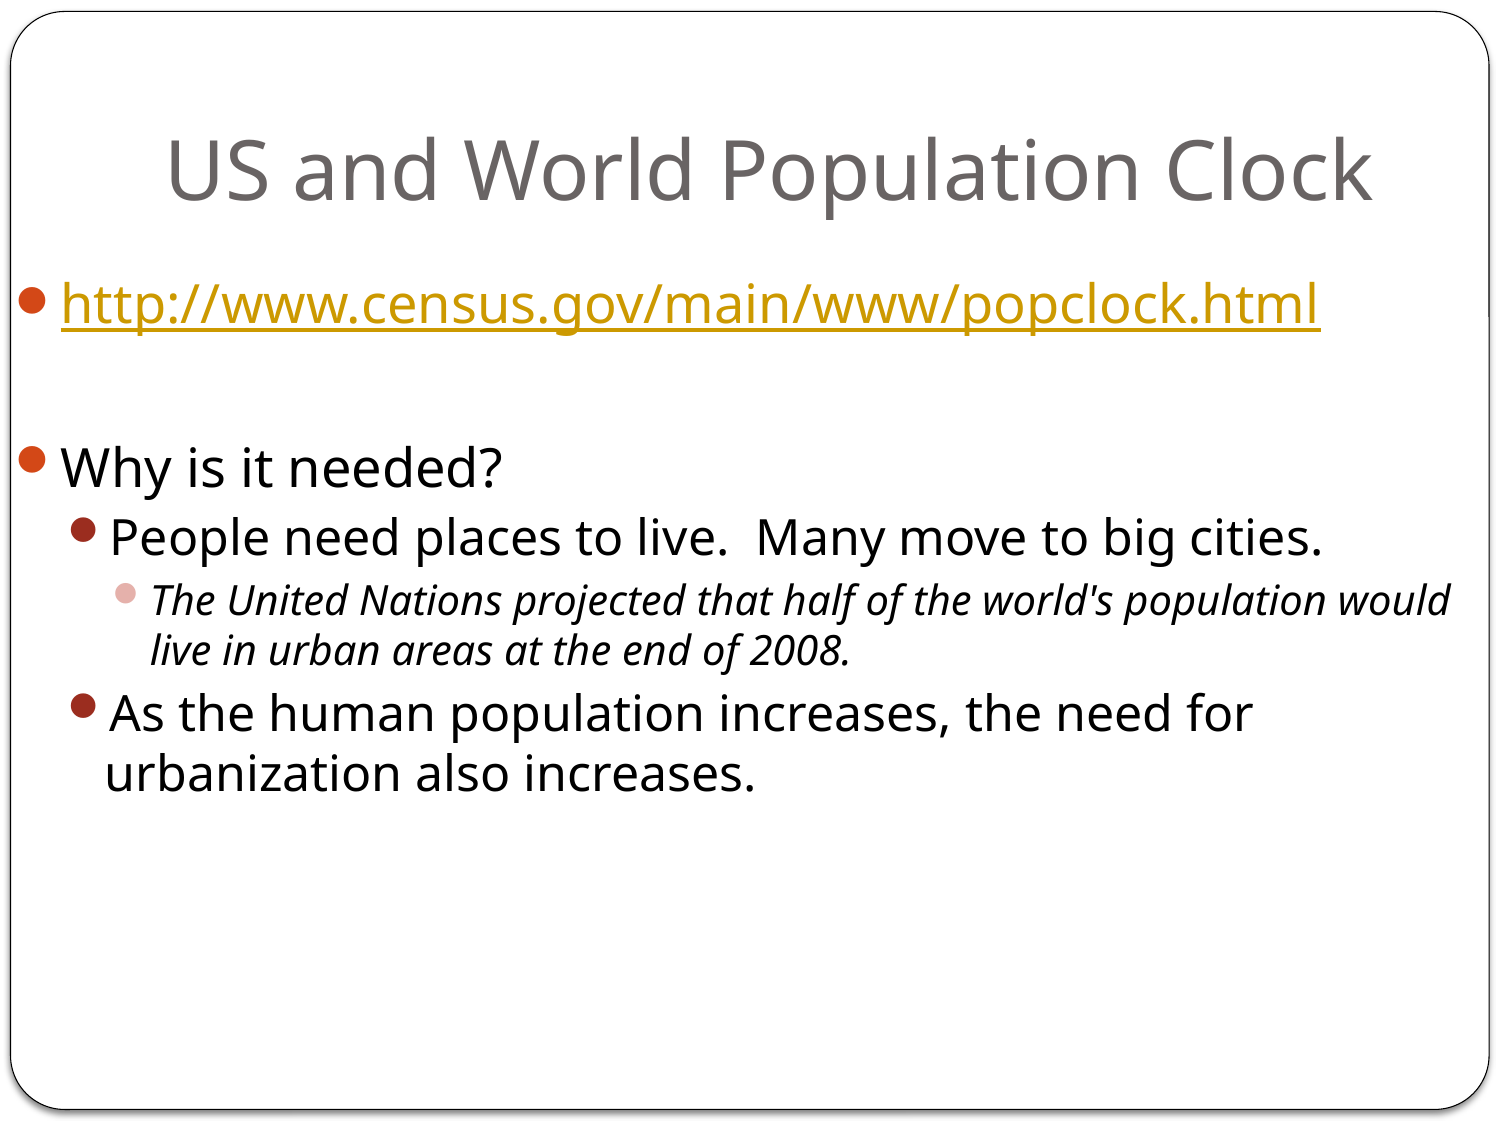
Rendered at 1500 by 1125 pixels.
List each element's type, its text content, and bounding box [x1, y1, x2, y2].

list http://www.census.gov/main/www/popclock.html Why is it needed? People need places to live. Many move to big cities. The United Nations projected that half of the world's population would live in urban areas at the end of 2008. As the human population increases, the need for urbanization also increases. [0, 262, 1500, 1005]
title US and World Population Clock [150, 45, 1425, 233]
